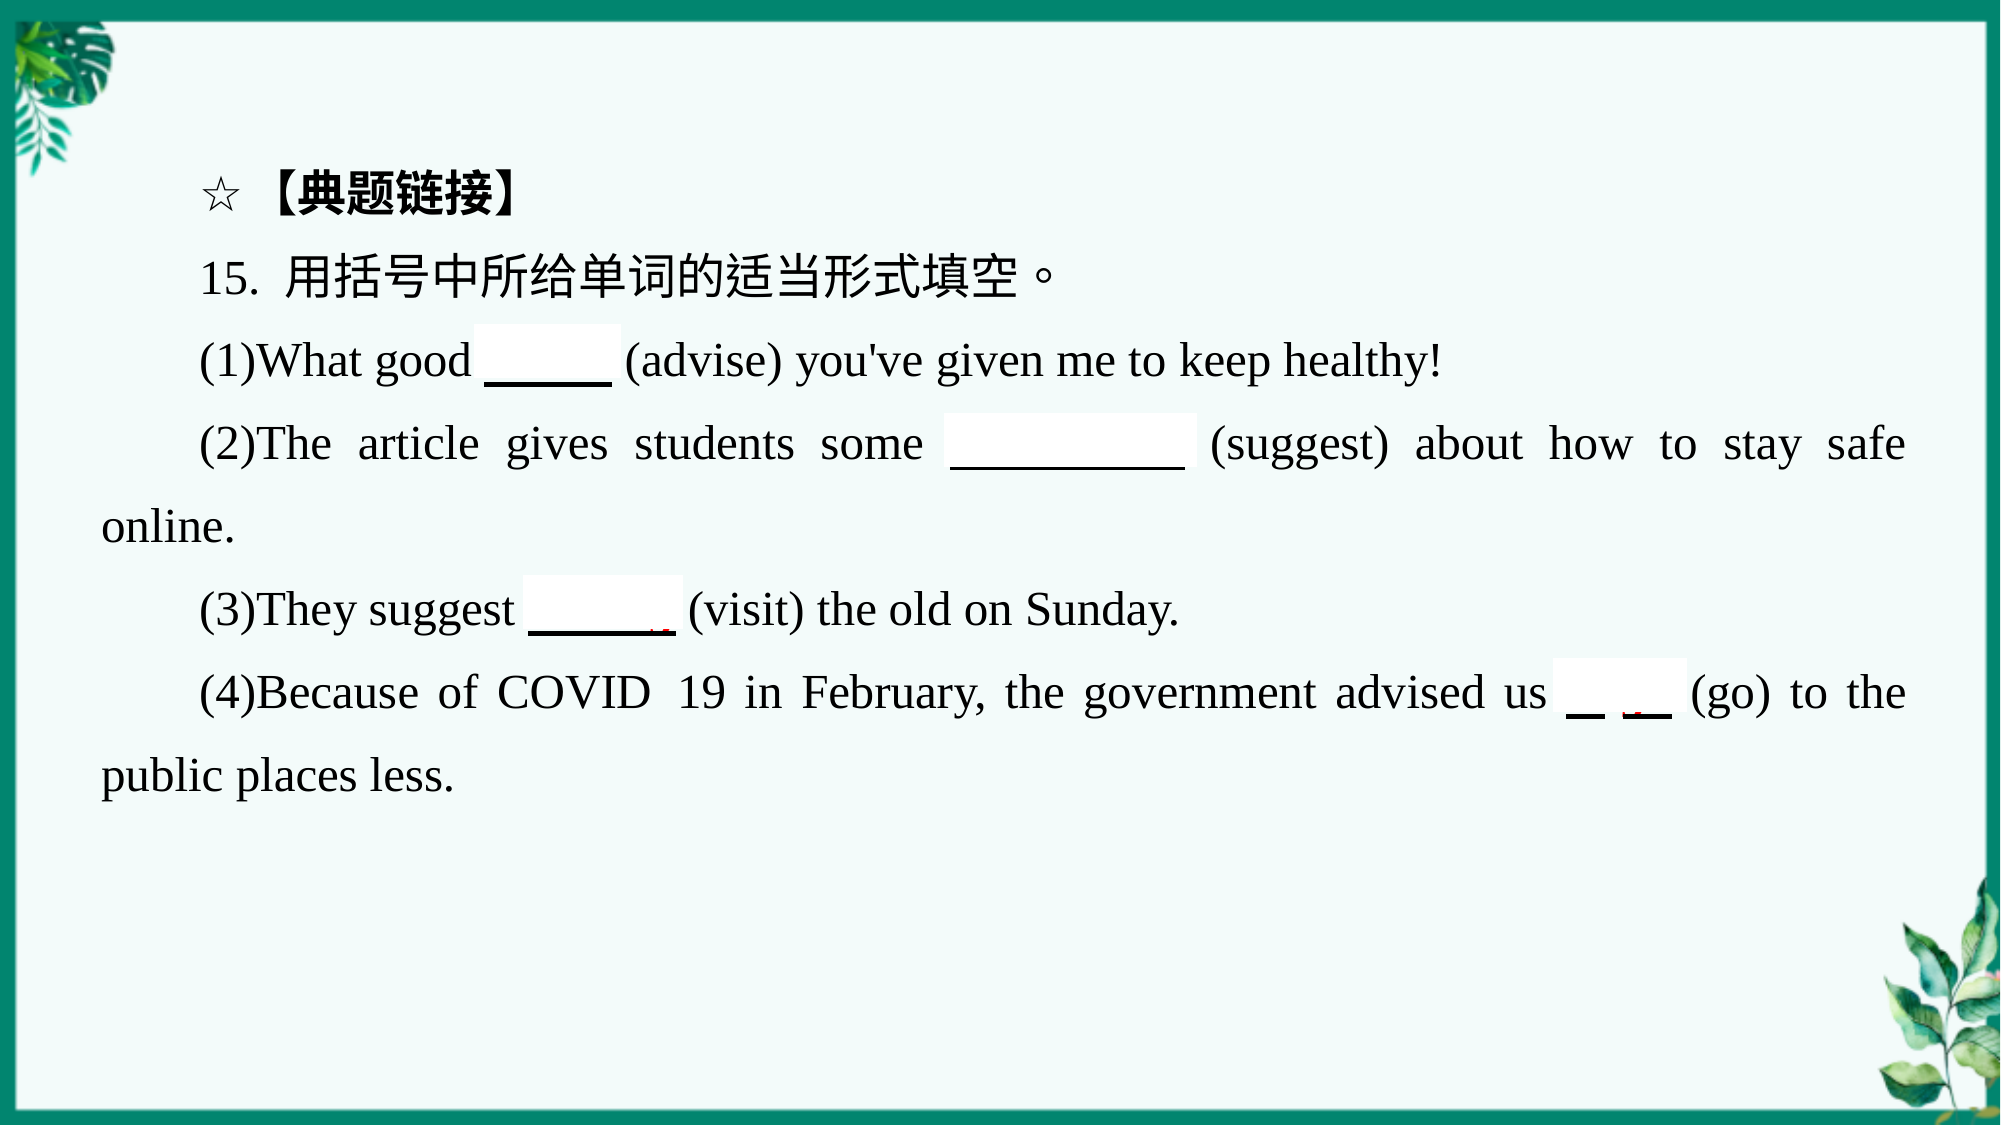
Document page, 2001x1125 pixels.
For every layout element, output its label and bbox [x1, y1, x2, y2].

text_box [101, 152, 1911, 1015]
picture [0, 0, 2001, 1125]
